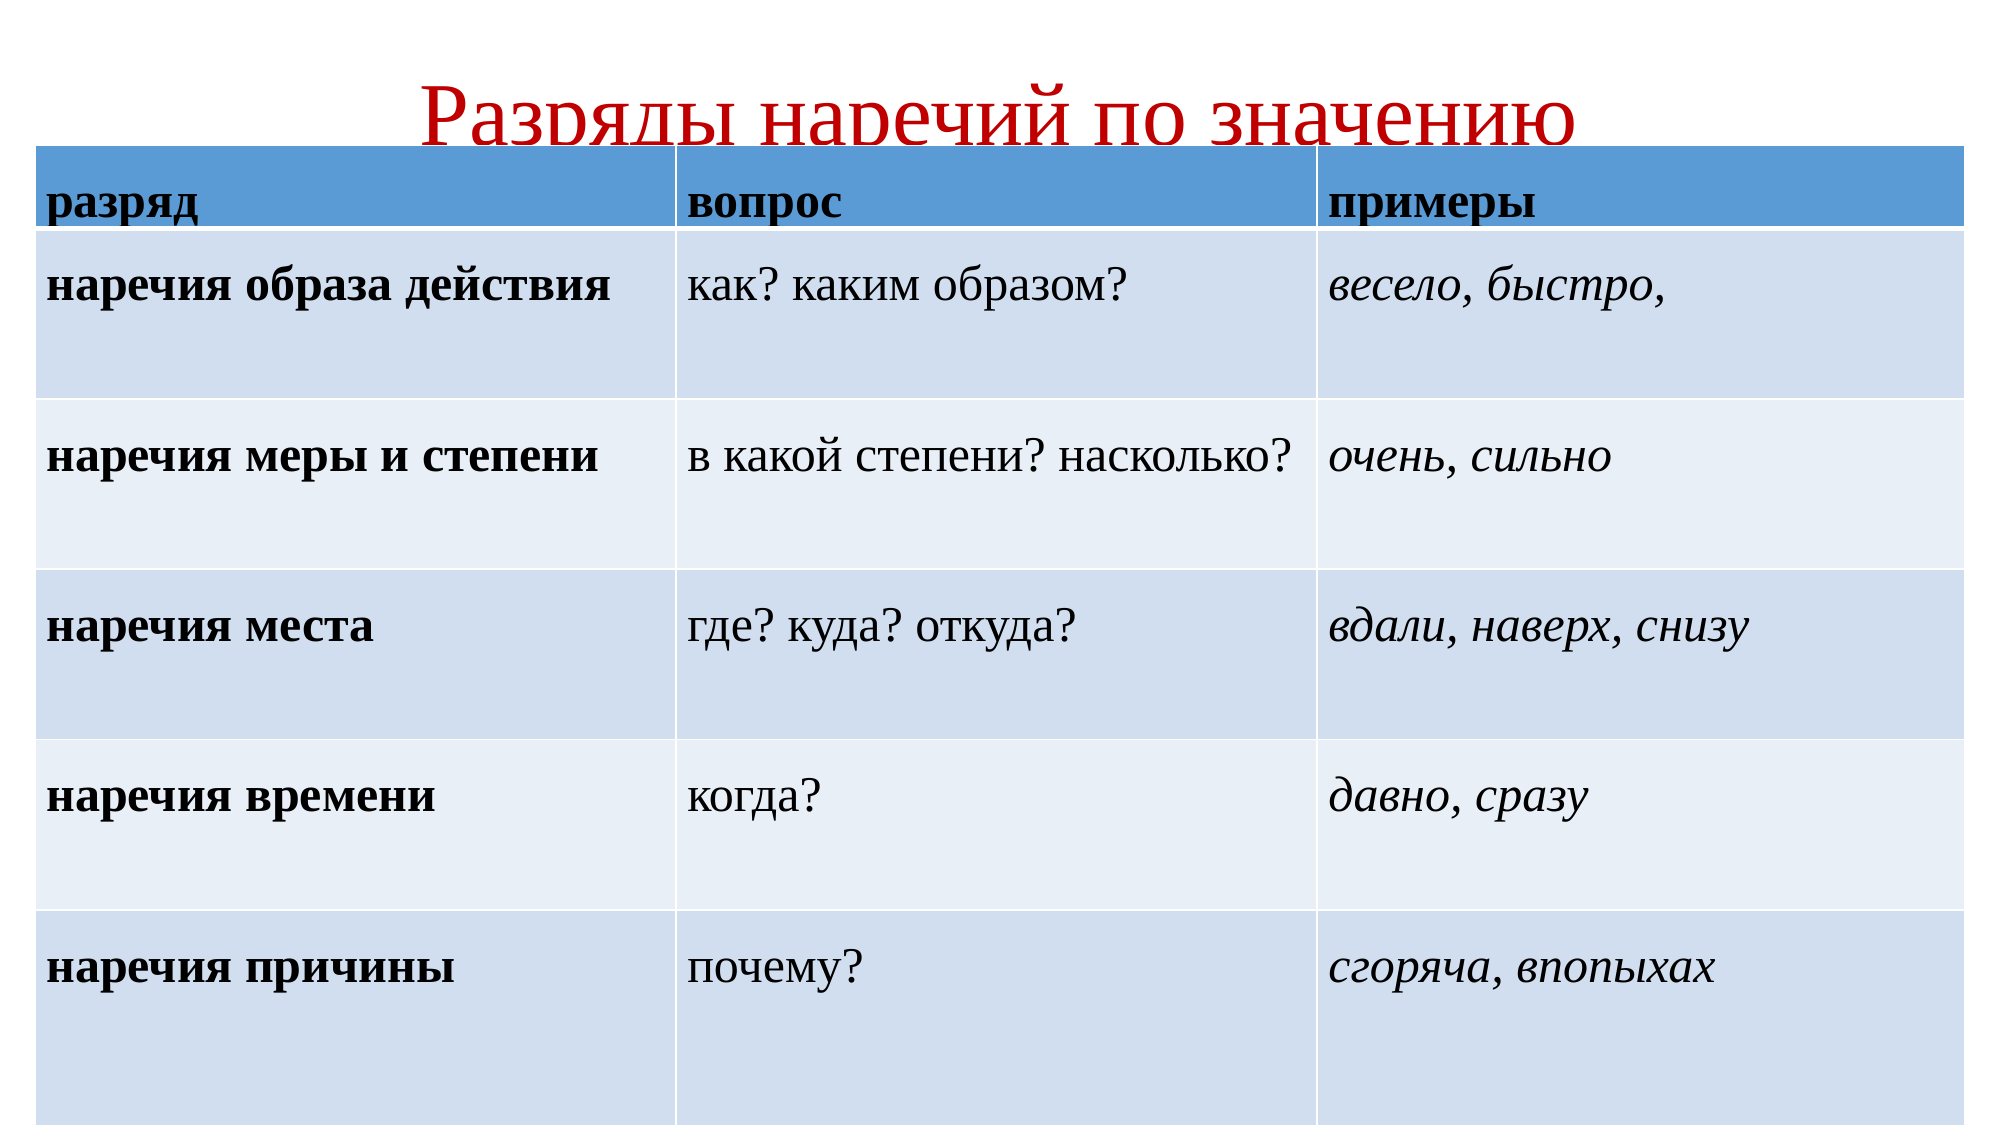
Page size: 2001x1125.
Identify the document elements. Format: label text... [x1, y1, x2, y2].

table_cell наречия причины [36, 911, 675, 1125]
table_cell наречия времени [36, 740, 675, 909]
table_cell когда? [677, 740, 1316, 909]
table_cell сгоряча, впопыхах [1318, 911, 1964, 1125]
table_header примеры [1318, 146, 1964, 226]
table_cell почему? [677, 911, 1316, 1125]
table_cell как? каким образом? [677, 231, 1316, 398]
table_header разряд [36, 146, 675, 226]
table_cell наречия образа действия [36, 231, 675, 398]
title Разряды наречий по значению [137, 59, 1863, 145]
table_cell вдали, наверх, снизу [1318, 570, 1964, 739]
table_cell наречия меры и степени [36, 400, 675, 568]
table_cell где? куда? откуда? [677, 570, 1316, 739]
table_header вопрос [677, 146, 1316, 226]
table_cell в какой степени? насколько? [677, 400, 1316, 568]
table_cell очень, сильно [1318, 400, 1964, 568]
table_cell давно, сразу [1318, 740, 1964, 909]
table_cell весело, быстро, [1318, 231, 1964, 398]
table_cell наречия места [36, 570, 675, 739]
